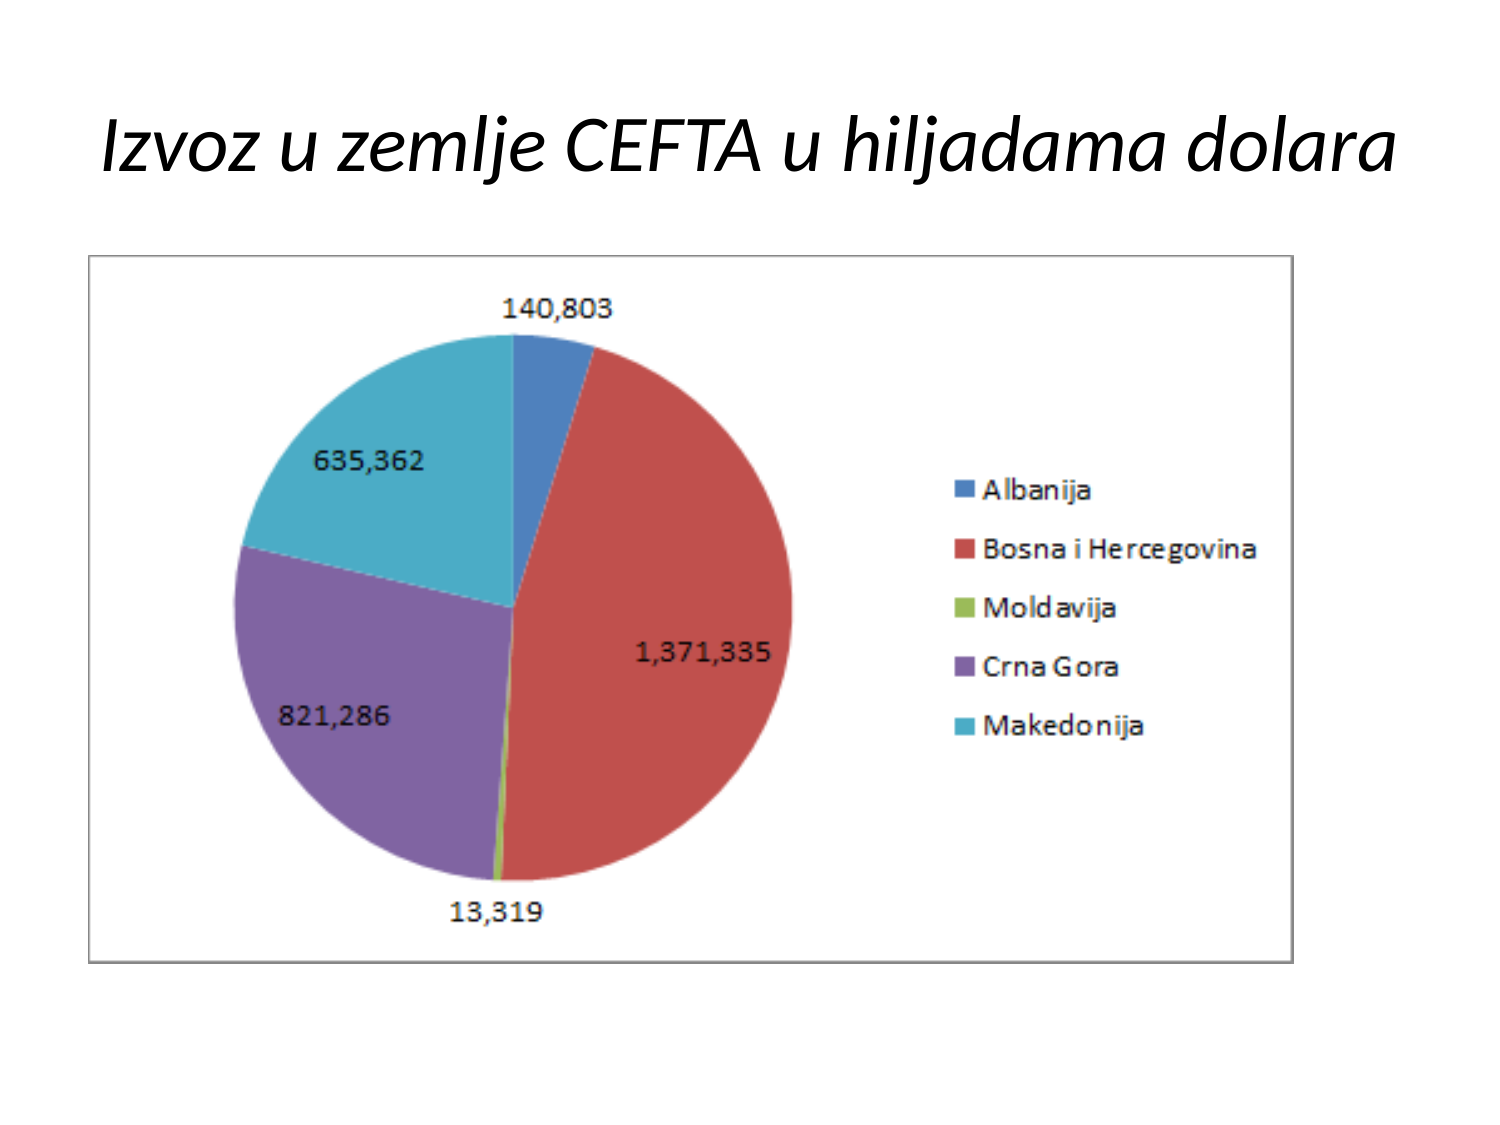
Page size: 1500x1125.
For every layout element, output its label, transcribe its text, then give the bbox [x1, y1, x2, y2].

title Izvoz u zemlje CEFTA u hiljadama dolara [75, 45, 1425, 233]
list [88, 255, 1294, 965]
